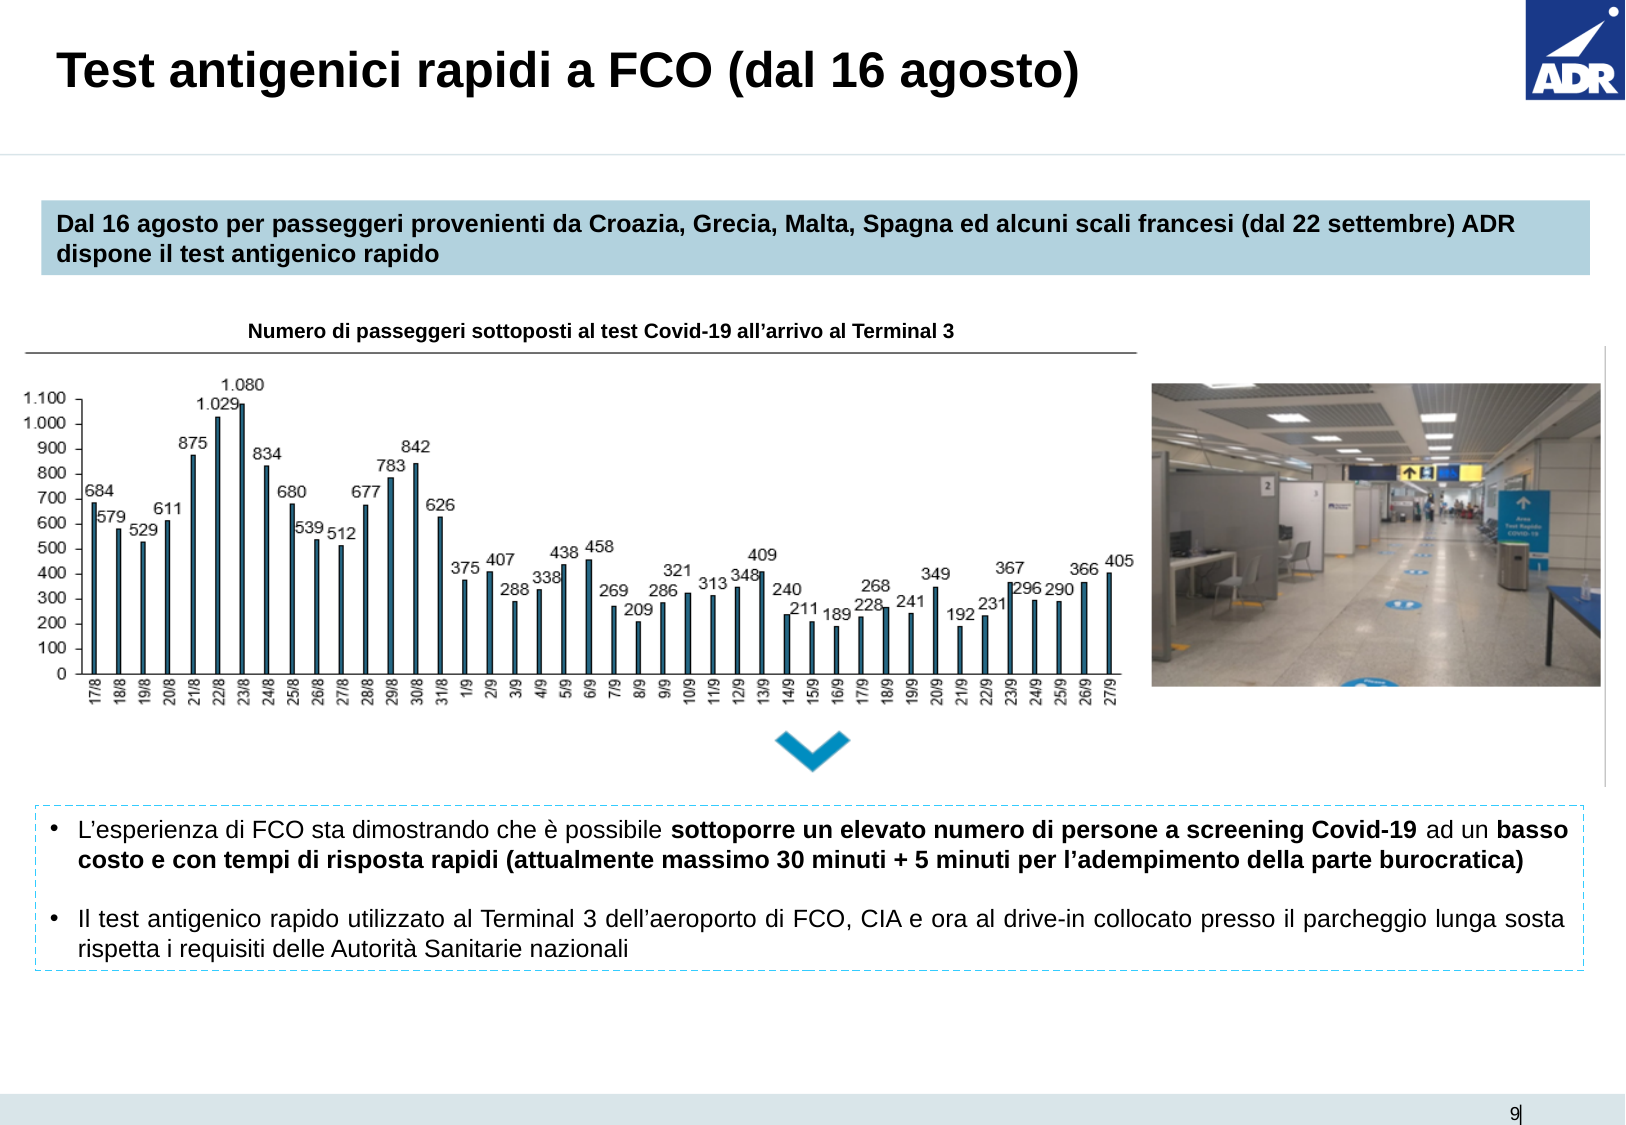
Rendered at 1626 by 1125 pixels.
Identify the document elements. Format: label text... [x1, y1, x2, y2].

picture [12, 346, 1607, 788]
text_box Dal 16 agosto per passeggeri provenienti da Croazia, Grecia, Malta, Spagna ed alcuni scali francesi (dal 22 settembre) ADR dispone il test antigenico rapido [41, 200, 1590, 276]
title Test antigenici rapidi a FCO (dal 16 agosto) [55, 28, 1482, 99]
picture [1525, 0, 1626, 101]
text_box Numero di passeggeri sottoposti al test Covid-19 all’arrivo al Terminal 3 [211, 310, 992, 345]
text_box L’esperienza di FCO sta dimostrando che è possibile sottoporre un elevato numero di persone a screening Covid-19 ad un basso costo e con tempi di risposta rapidi (attualmente massimo 30 minuti + 5 minuti per l’adempimento della parte burocratica) Il test antigenico rapido utilizzato al Terminal 3 dell’aeroporto di FCO, CIA e ora al drive-in collocato presso il parcheggio lunga sosta rispetta i requisiti delle Autorità Sanitarie nazionali [35, 805, 1584, 971]
